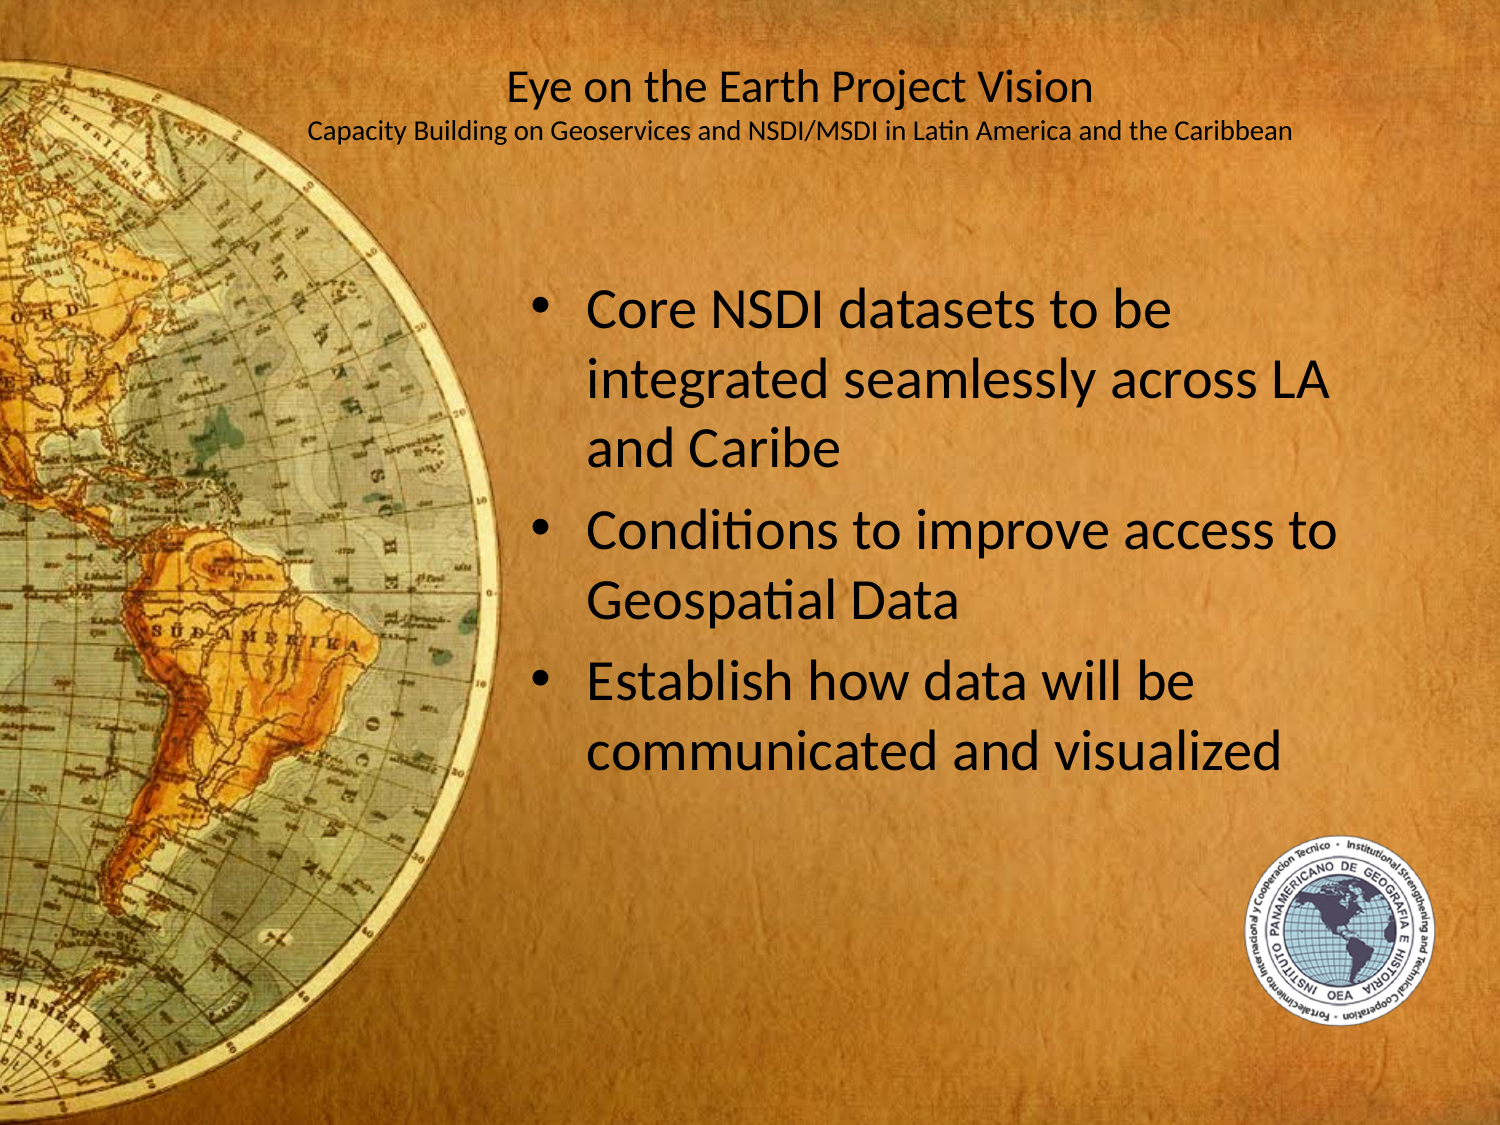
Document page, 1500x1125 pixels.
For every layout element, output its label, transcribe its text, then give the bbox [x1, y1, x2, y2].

list Core NSDI datasets to be integrated seamlessly across LA and Caribe Conditions to improve access to Geospatial Data Establish how data will be communicated and visualized [515, 262, 1425, 1005]
picture [0, 0, 1500, 1125]
title Eye on the Earth Project Vision Capacity Building on Geoservices and NSDI/MSDI in Latin America and the Caribbean [222, 47, 1379, 212]
